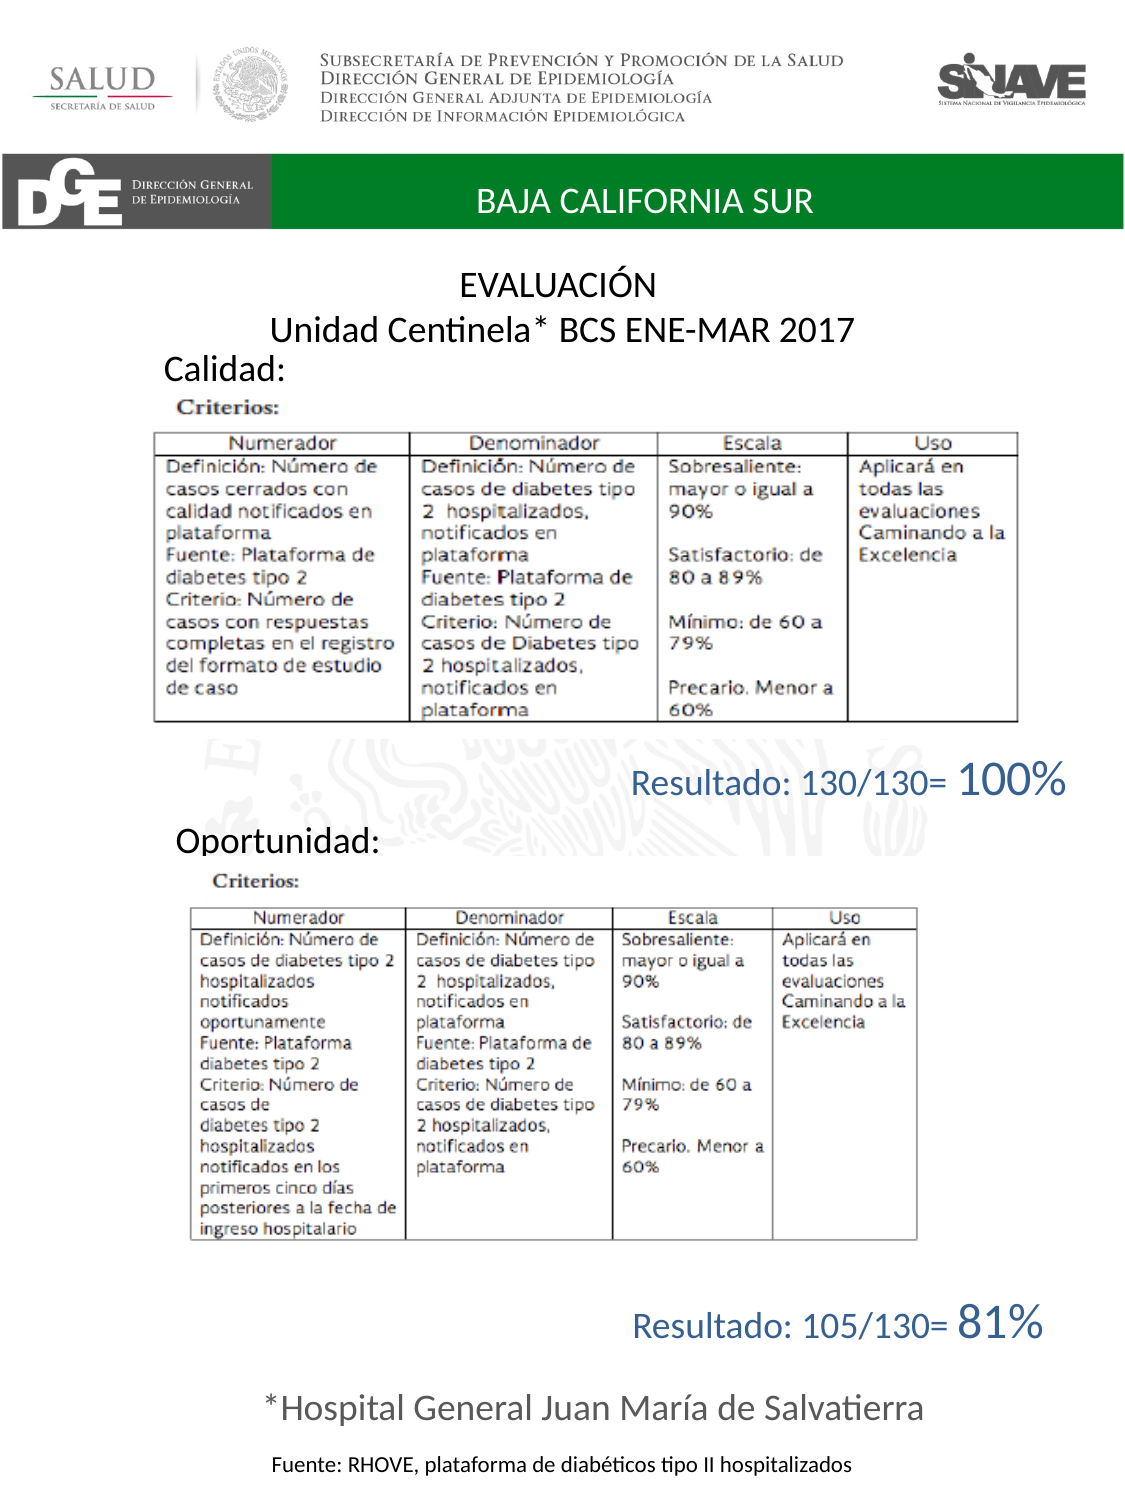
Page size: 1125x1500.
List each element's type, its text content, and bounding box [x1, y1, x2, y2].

text_box BAJA CALIFORNIA SUR [306, 168, 983, 229]
text_box Oportunidad: [160, 808, 504, 869]
text_box *Hospital General Juan María de Salvatierra [208, 1375, 941, 1436]
text_box Calidad: [149, 336, 917, 394]
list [136, 395, 1031, 739]
text_box Resultado: 105/130= 81% [408, 1281, 1059, 1357]
picture [0, 20, 1125, 1477]
title EVALUACIÓN Unidad Centinela* BCS ENE-MAR 2017 [56, 237, 1069, 372]
text_box Fuente: RHOVE, plataforma de diabéticos tipo II hospitalizados [256, 1442, 869, 1485]
text_box Resultado: 130/130= 100% [574, 738, 1083, 813]
